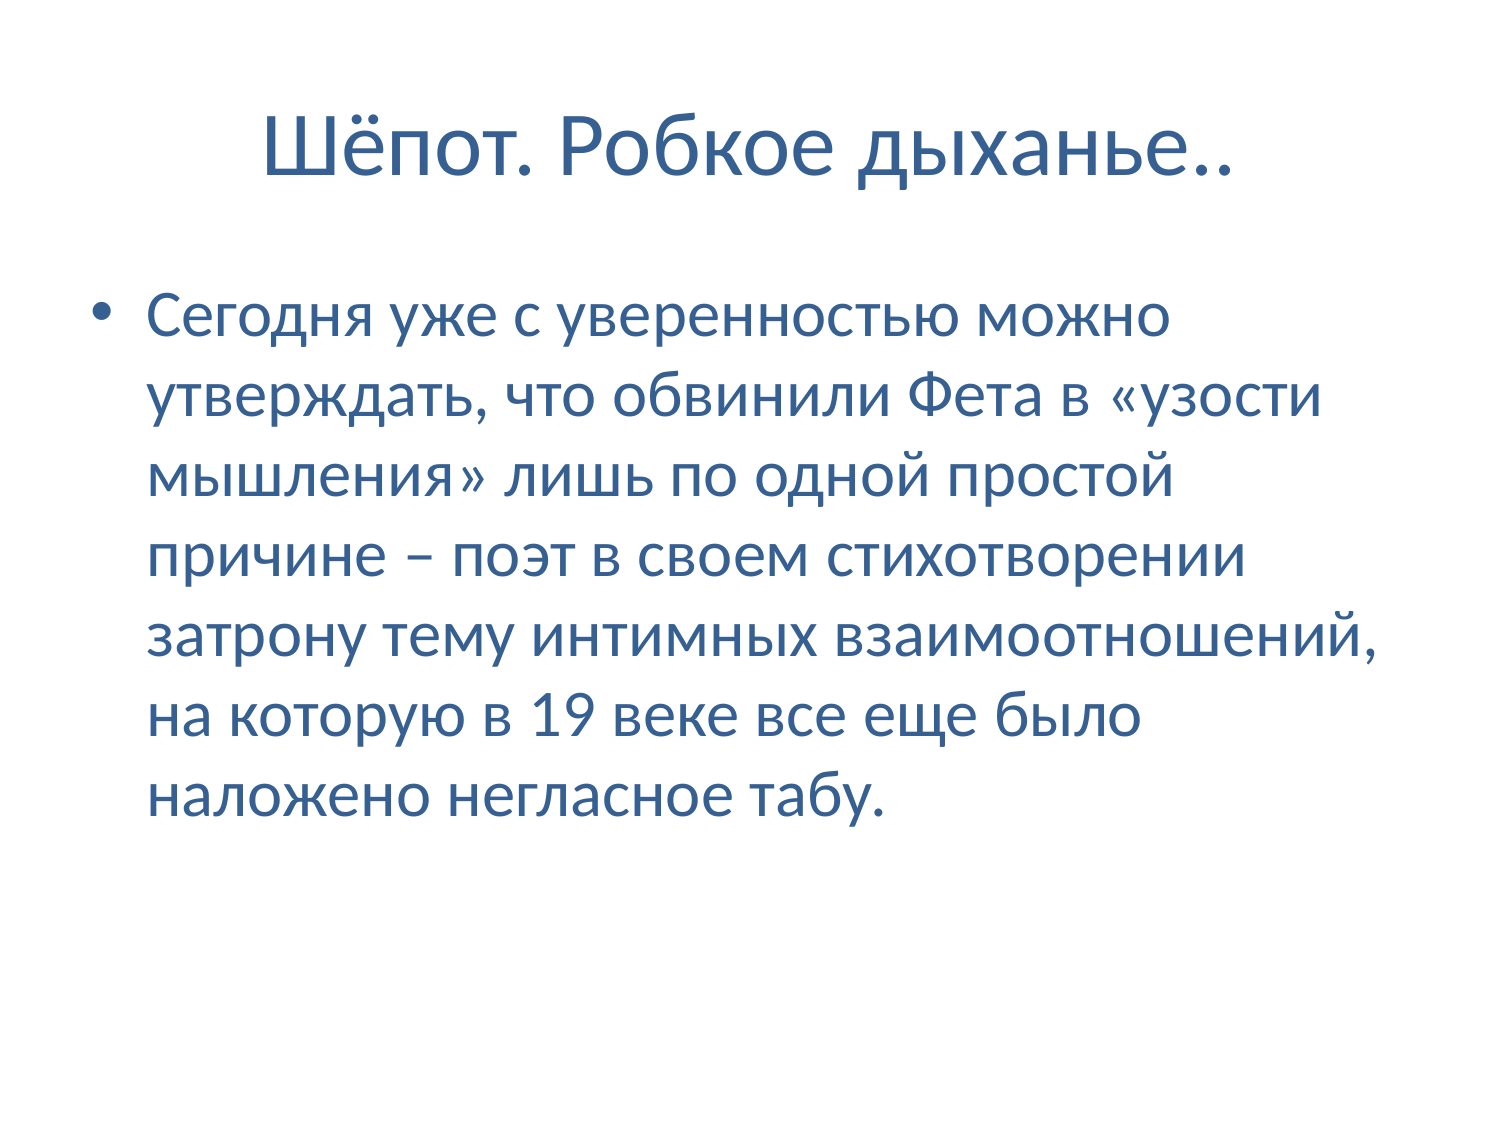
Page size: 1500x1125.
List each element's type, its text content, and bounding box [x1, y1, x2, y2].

list Сегодня уже с уверенностью можно утверждать, что обвинили Фета в «узости мышления» лишь по одной простой причине – поэт в своем стихотворении затрону тему интимных взаимоотношений, на которую в 19 веке все еще было наложено негласное табу. [75, 262, 1425, 1005]
title Шёпот. Робкое дыханье.. [75, 45, 1425, 233]
